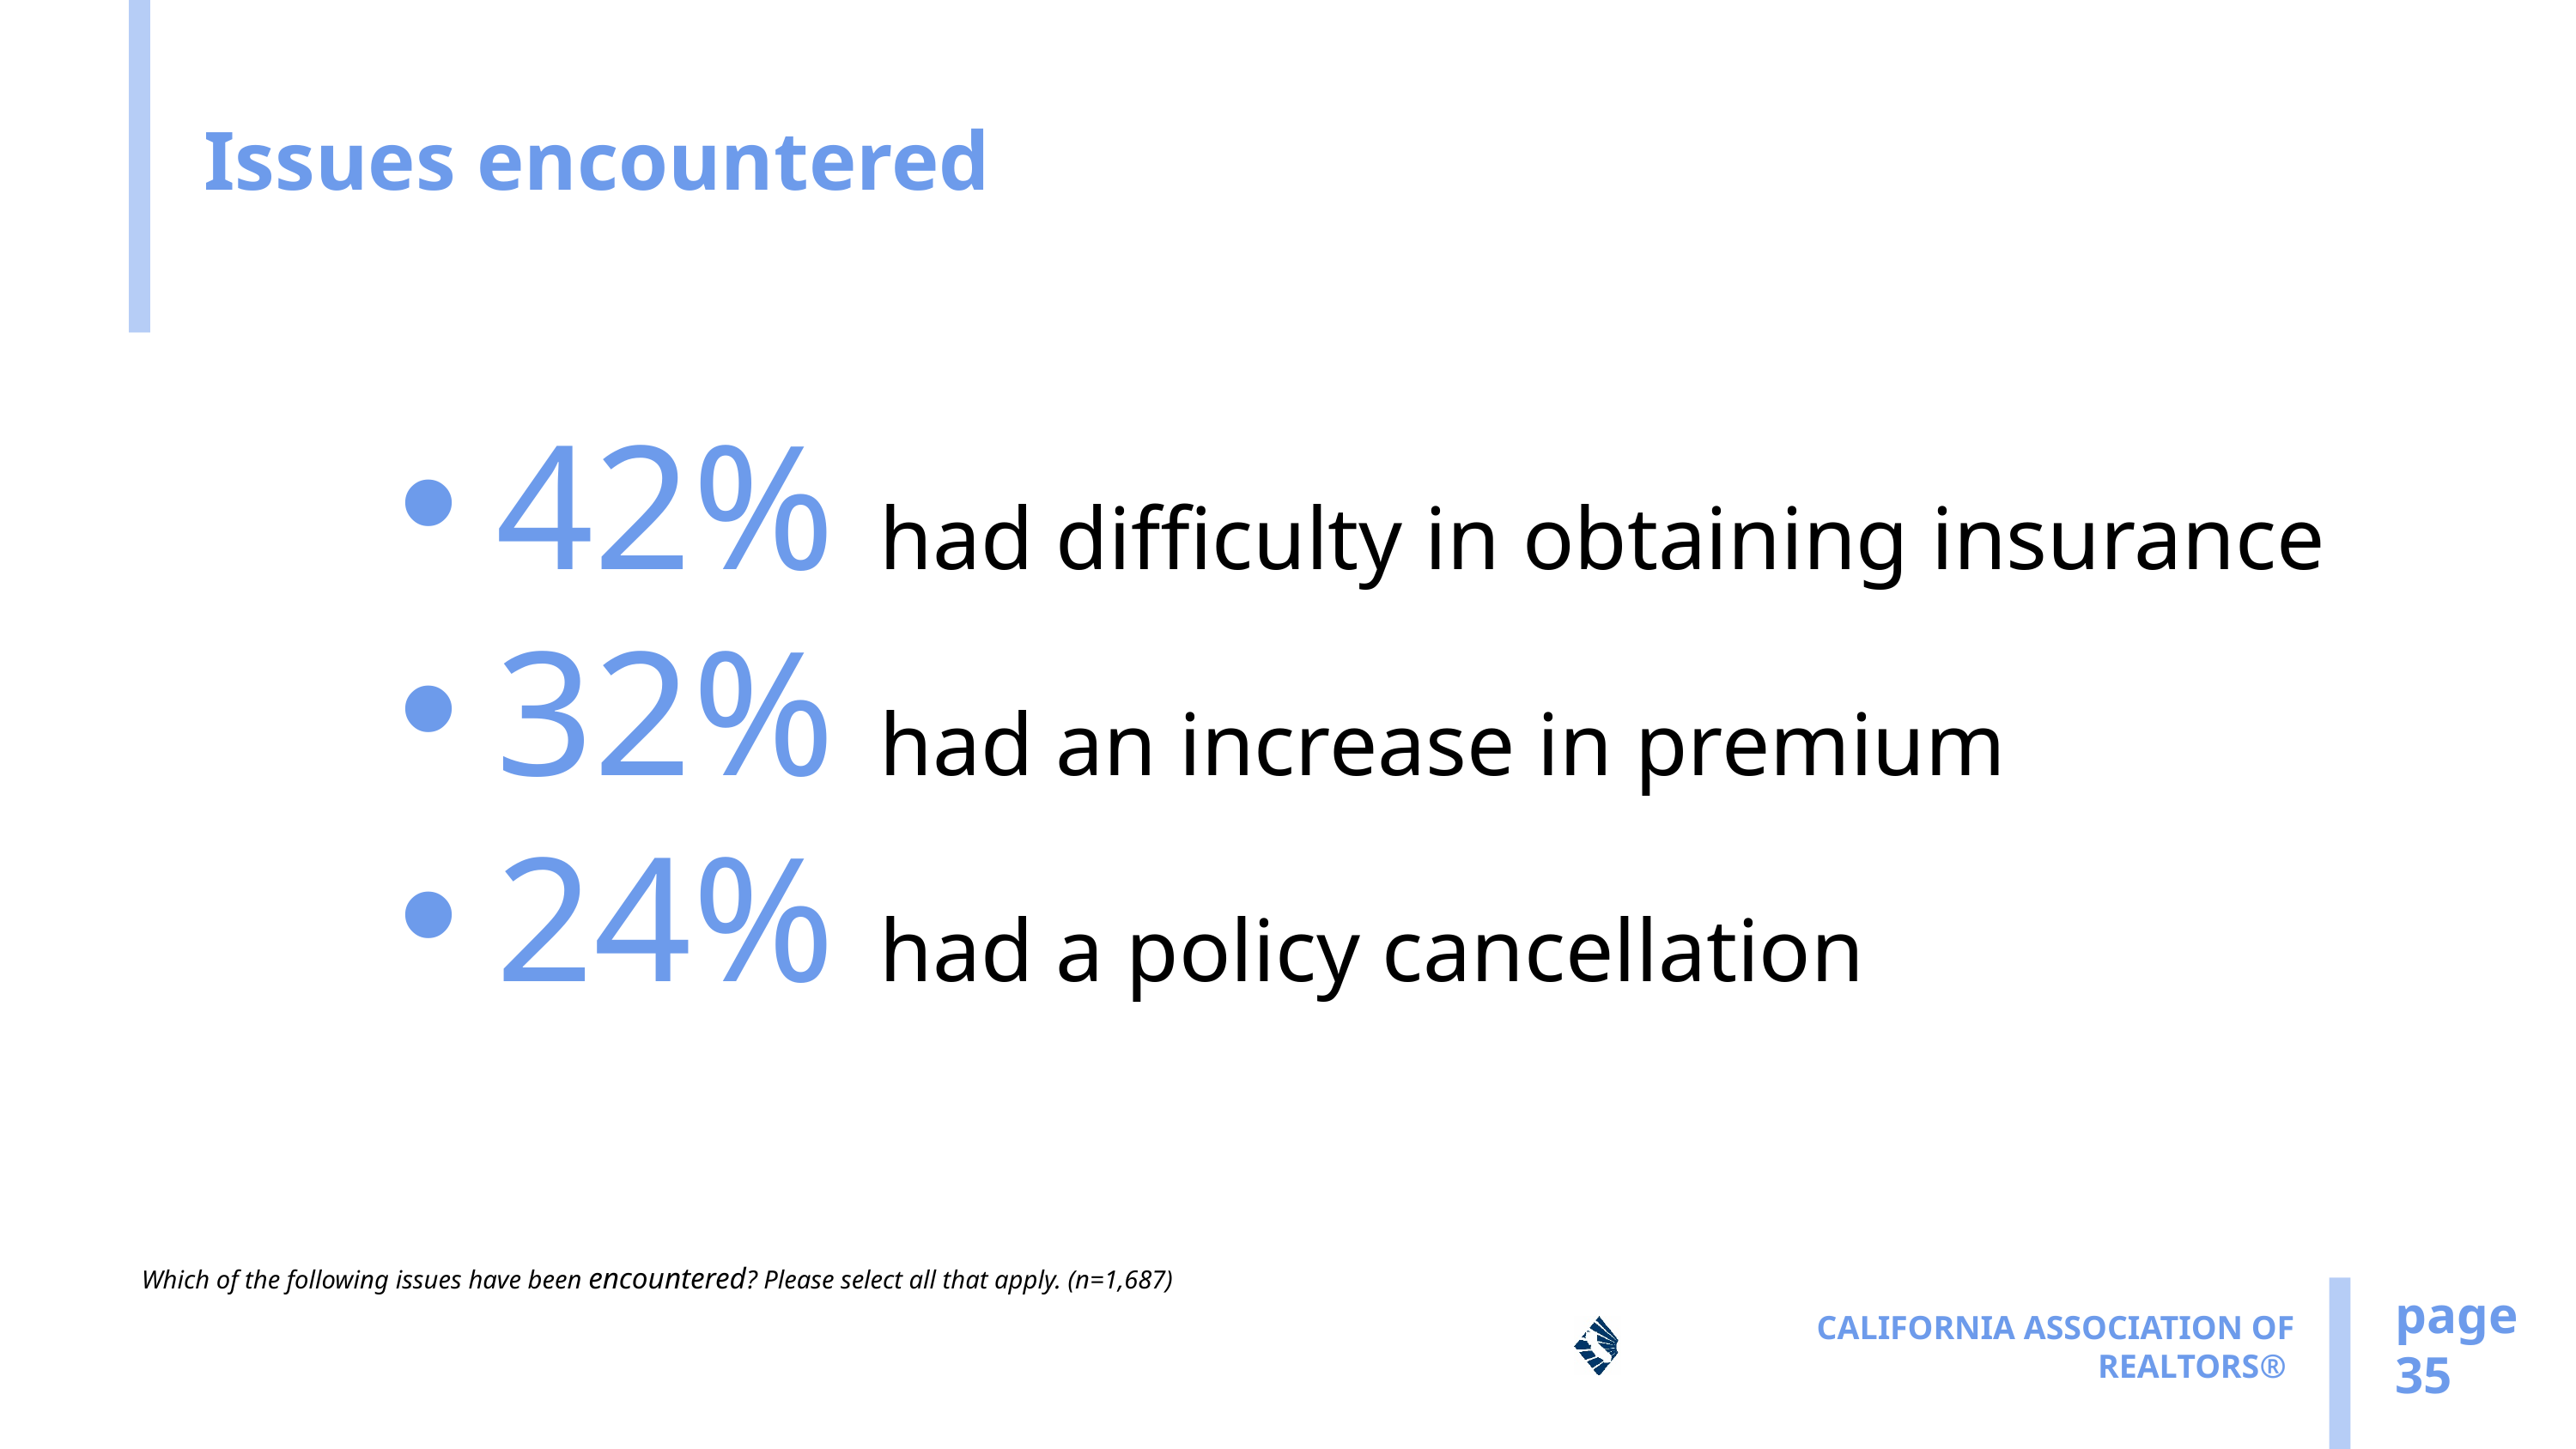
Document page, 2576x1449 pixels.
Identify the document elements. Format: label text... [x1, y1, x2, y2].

text_box 42% had difficulty in obtaining insurance 32% had an increase in premium 24% had a policy cancellation [386, 391, 2426, 1022]
text_box Which of the following issues have been encountered? Please select all that apply. (n=1,687) [129, 1253, 1321, 1301]
slide_number page 35 [2383, 1277, 2576, 1412]
title Issues encountered [191, 113, 1836, 215]
picture [1574, 1316, 1621, 1375]
